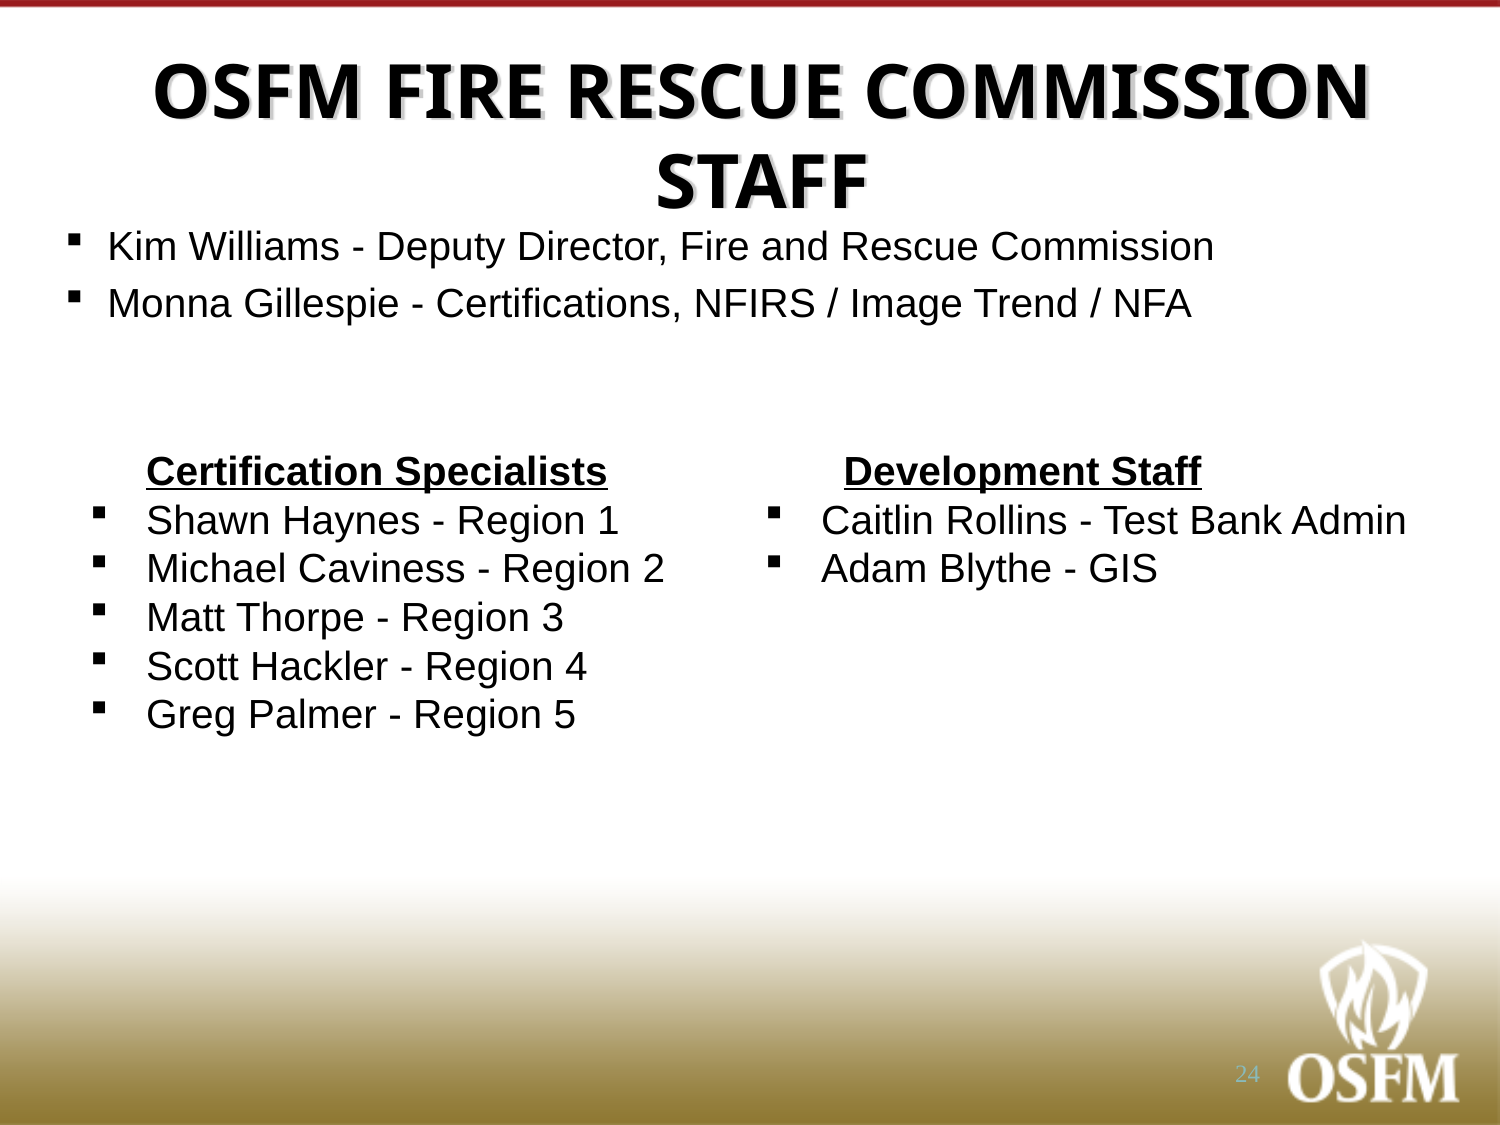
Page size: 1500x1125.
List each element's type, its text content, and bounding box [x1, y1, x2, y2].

text_box Development Staff Caitlin Rollins - Test Bank Admin Adam Blythe - GIS [674, 437, 1438, 659]
slide_number 24 [1074, 1042, 1275, 1103]
title OSFM FIRE RESCUE COMMISSION STAFF [62, 36, 1463, 143]
text_box Certification Specialists Shawn Haynes - Region 1 Michael Caviness - Region 2 Matt Thorpe - Region 3 Scott Hackler - Region 4 Greg Palmer - Region 5 [0, 437, 763, 745]
picture [0, 0, 1500, 1125]
list Kim Williams - Deputy Director, Fire and Rescue Commission Monna Gillespie - Certifications, NFIRS / Image Trend / NFA [49, 212, 1463, 538]
